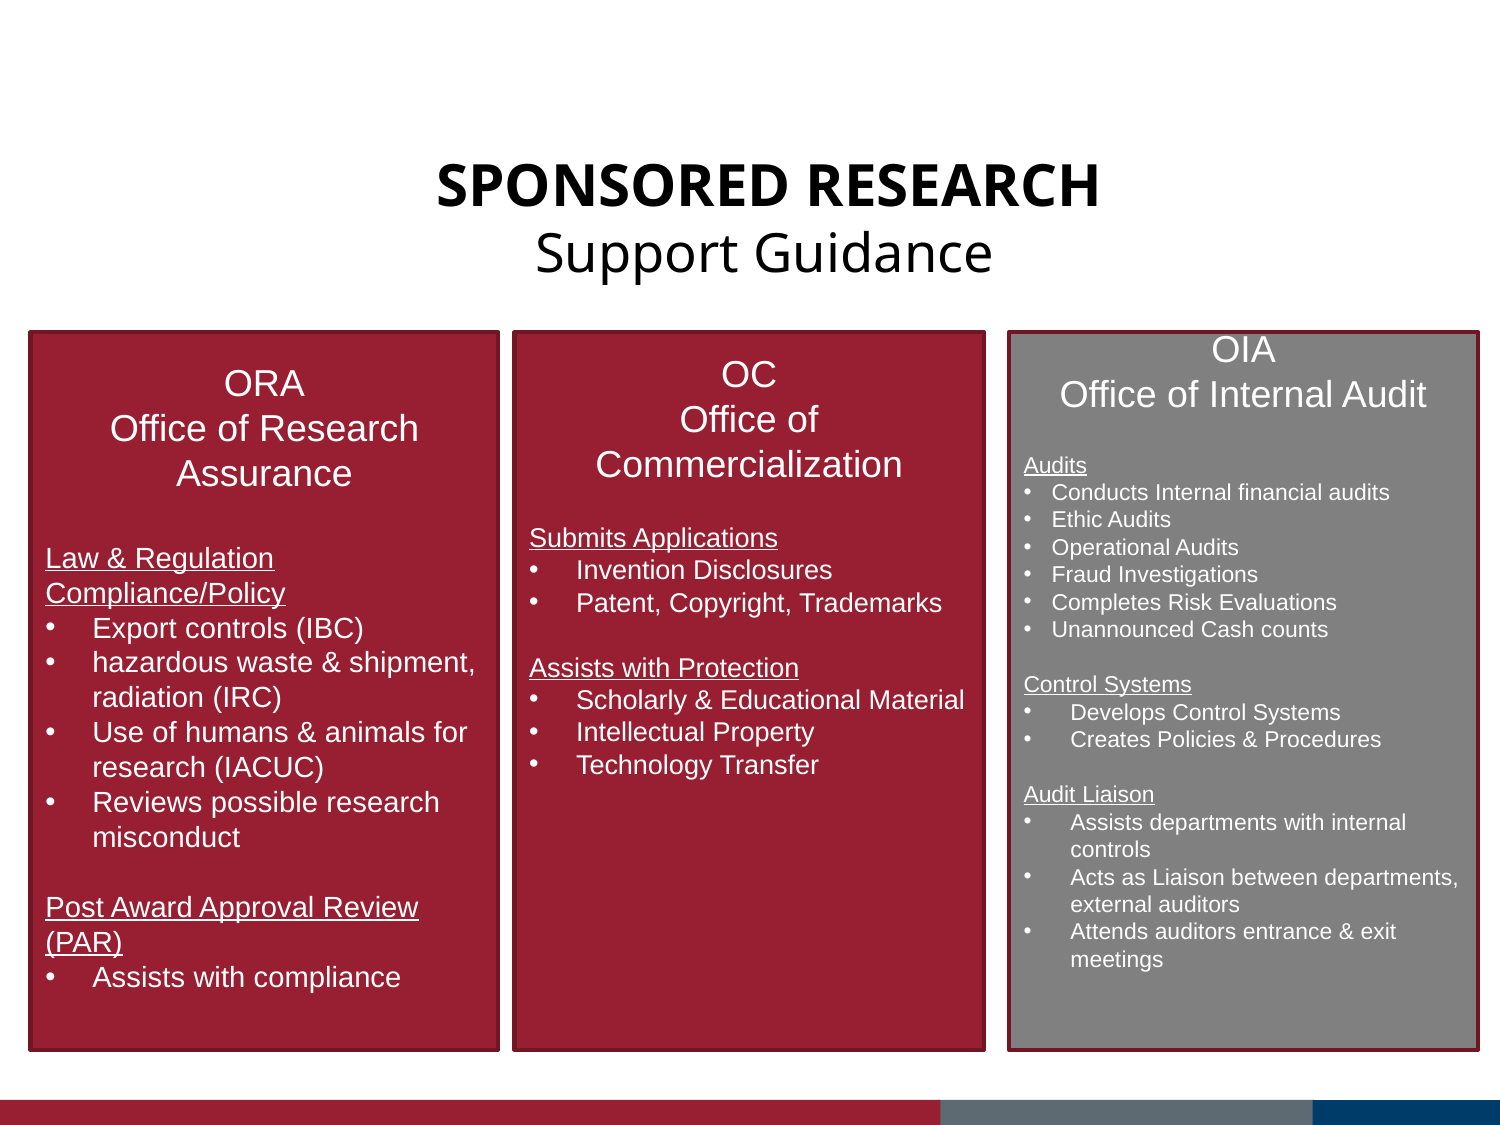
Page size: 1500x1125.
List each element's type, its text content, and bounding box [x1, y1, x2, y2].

text_box ORA Office of Research Assurance Law & Regulation Compliance/Policy Export controls (IBC) hazardous waste & shipment, radiation (IRC) Use of humans & animals for research (IACUC) Reviews possible research misconduct Post Award Approval Review (PAR) Assists with compliance [28, 330, 500, 1052]
text_box OC Office of Commercialization Submits Applications Invention Disclosures Patent, Copyright, Trademarks Assists with Protection Scholarly & Educational Material Intellectual Property Technology Transfer [512, 330, 986, 1052]
list Support Guidance [113, 211, 1389, 383]
text_box OIA Office of Internal Audit Audits Conducts Internal financial audits Ethic Audits Operational Audits Fraud Investigations Completes Risk Evaluations Unannounced Cash counts Control Systems Develops Control Systems Creates Policies & Procedures Audit Liaison Assists departments with internal controls Acts as Liaison between departments, external auditors Attends auditors entrance & exit meetings [1007, 330, 1480, 1052]
title SPONSORED RESEARCH [131, 148, 1407, 227]
